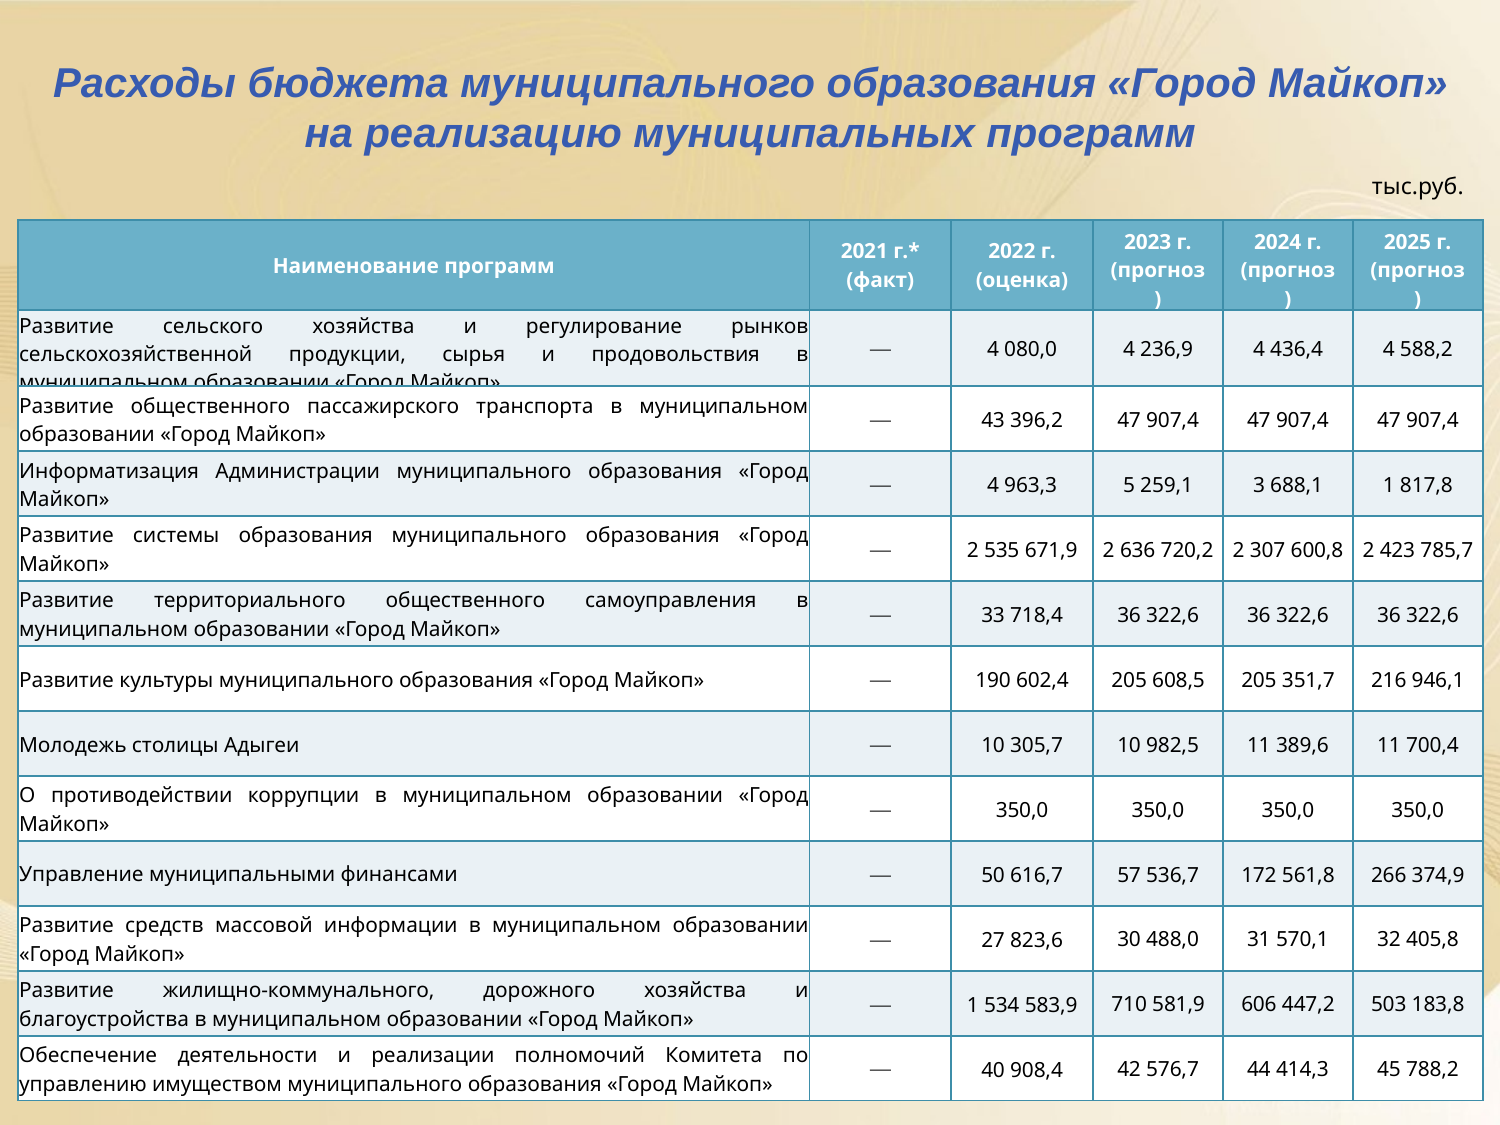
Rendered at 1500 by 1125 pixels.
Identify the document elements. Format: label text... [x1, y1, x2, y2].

table_cell 2 307 600,8 [1224, 517, 1352, 580]
table_cell Развитие культуры муниципального образования «Город Майкоп» [19, 647, 809, 710]
table_cell 11 700,4 [1354, 712, 1482, 775]
table_cell 350,0 [952, 777, 1092, 840]
table_cell 2 636 720,2 [1094, 517, 1222, 580]
table_cell 33 718,4 [952, 582, 1092, 645]
table_cell 57 536,7 [1094, 842, 1222, 905]
table_cell — [810, 842, 950, 905]
table_cell — [810, 517, 950, 580]
table_header 2025 г. (прогноз) [1354, 221, 1482, 309]
table_cell 42 576,7 [1094, 1037, 1222, 1100]
table_cell 36 322,6 [1224, 582, 1352, 645]
table_cell 190 602,4 [952, 647, 1092, 710]
table_cell 11 389,6 [1224, 712, 1352, 775]
table_cell Развитие средств массовой информации в муниципальном образовании «Город Майкоп» [19, 907, 809, 970]
table_cell 5 259,1 [1094, 452, 1222, 515]
table_cell 1 817,8 [1354, 452, 1482, 515]
table_cell 47 907,4 [1094, 387, 1222, 450]
table_cell — [810, 387, 950, 450]
table_cell Обеспечение деятельности и реализации полномочий Комитета по управлению имуществом муниципального образования «Город Майкоп» [19, 1037, 809, 1100]
table_cell Молодежь столицы Адыгеи [19, 712, 809, 775]
table_header 2021 г.* (факт) [810, 221, 950, 309]
table_cell 1 534 583,9 [952, 972, 1092, 1035]
table_header Наименование программ [19, 221, 809, 309]
table_cell О противодействии коррупции в муниципальном образовании «Город Майкоп» [19, 777, 809, 840]
table_cell — [810, 311, 950, 385]
table_cell 606 447,2 [1224, 972, 1352, 1035]
table_cell 205 608,5 [1094, 647, 1222, 710]
table_cell 36 322,6 [1094, 582, 1222, 645]
table_header 2022 г. (оценка) [952, 221, 1092, 309]
table_cell Информатизация Администрации муниципального образования «Город Майкоп» [19, 452, 809, 515]
table_cell 4 436,4 [1224, 311, 1352, 385]
table_cell 10 982,5 [1094, 712, 1222, 775]
table_cell 40 908,4 [952, 1037, 1092, 1100]
table_cell 3 688,1 [1224, 452, 1352, 515]
table_cell — [810, 582, 950, 645]
table_cell 4 080,0 [952, 311, 1092, 385]
table_cell 31 570,1 [1224, 907, 1352, 970]
table_cell 32 405,8 [1354, 907, 1482, 970]
table_cell Развитие сельского хозяйства и регулирование рынков сельскохозяйственной продукции, сырья и продовольствия в муниципальном образовании «Город Майкоп» [19, 311, 809, 385]
table_cell Развитие системы образования муниципального образования «Город Майкоп» [19, 517, 809, 580]
table_cell 4 588,2 [1354, 311, 1482, 385]
text_box тыс.руб. [1357, 164, 1479, 207]
picture [0, 0, 1500, 1125]
table_cell 47 907,4 [1224, 387, 1352, 450]
table_cell 216 946,1 [1354, 647, 1482, 710]
table_cell 27 823,6 [952, 907, 1092, 970]
table_cell 350,0 [1354, 777, 1482, 840]
table_cell — [810, 907, 950, 970]
table_cell Развитие территориального общественного самоуправления в муниципальном образовании «Город Майкоп» [19, 582, 809, 645]
table_cell 503 183,8 [1354, 972, 1482, 1035]
table_cell 45 788,2 [1354, 1037, 1482, 1100]
table_header 2024 г. (прогноз) [1224, 221, 1352, 309]
table_cell — [810, 972, 950, 1035]
table_cell 43 396,2 [952, 387, 1092, 450]
table_cell — [810, 777, 950, 840]
table_cell 50 616,7 [952, 842, 1092, 905]
table_cell 44 414,3 [1224, 1037, 1352, 1100]
table_cell 266 374,9 [1354, 842, 1482, 905]
table_cell 2 535 671,9 [952, 517, 1092, 580]
table_cell Развитие общественного пассажирского транспорта в муниципальном образовании «Город Майкоп» [19, 387, 809, 450]
table_cell 10 305,7 [952, 712, 1092, 775]
table_cell — [810, 647, 950, 710]
table_cell 4 236,9 [1094, 311, 1222, 385]
text_box Расходы бюджета муниципального образования «Город Майкоп» на реализацию муниципальных программ [29, 48, 1471, 163]
table_cell — [810, 452, 950, 515]
table_cell 172 561,8 [1224, 842, 1352, 905]
table_header 2023 г. (прогноз) [1094, 221, 1222, 309]
table_cell 350,0 [1224, 777, 1352, 840]
table_cell 205 351,7 [1224, 647, 1352, 710]
table_cell 36 322,6 [1354, 582, 1482, 645]
table_cell 47 907,4 [1354, 387, 1482, 450]
table_cell 4 963,3 [952, 452, 1092, 515]
table_cell — [810, 712, 950, 775]
table_cell Развитие жилищно-коммунального, дорожного хозяйства и благоустройства в муниципальном образовании «Город Майкоп» [19, 972, 809, 1035]
table_cell — [810, 1037, 950, 1100]
table_cell 710 581,9 [1094, 972, 1222, 1035]
table_cell 350,0 [1094, 777, 1222, 840]
table_cell 2 423 785,7 [1354, 517, 1482, 580]
table_cell Управление муниципальными финансами [19, 842, 809, 905]
table_cell 30 488,0 [1094, 907, 1222, 970]
